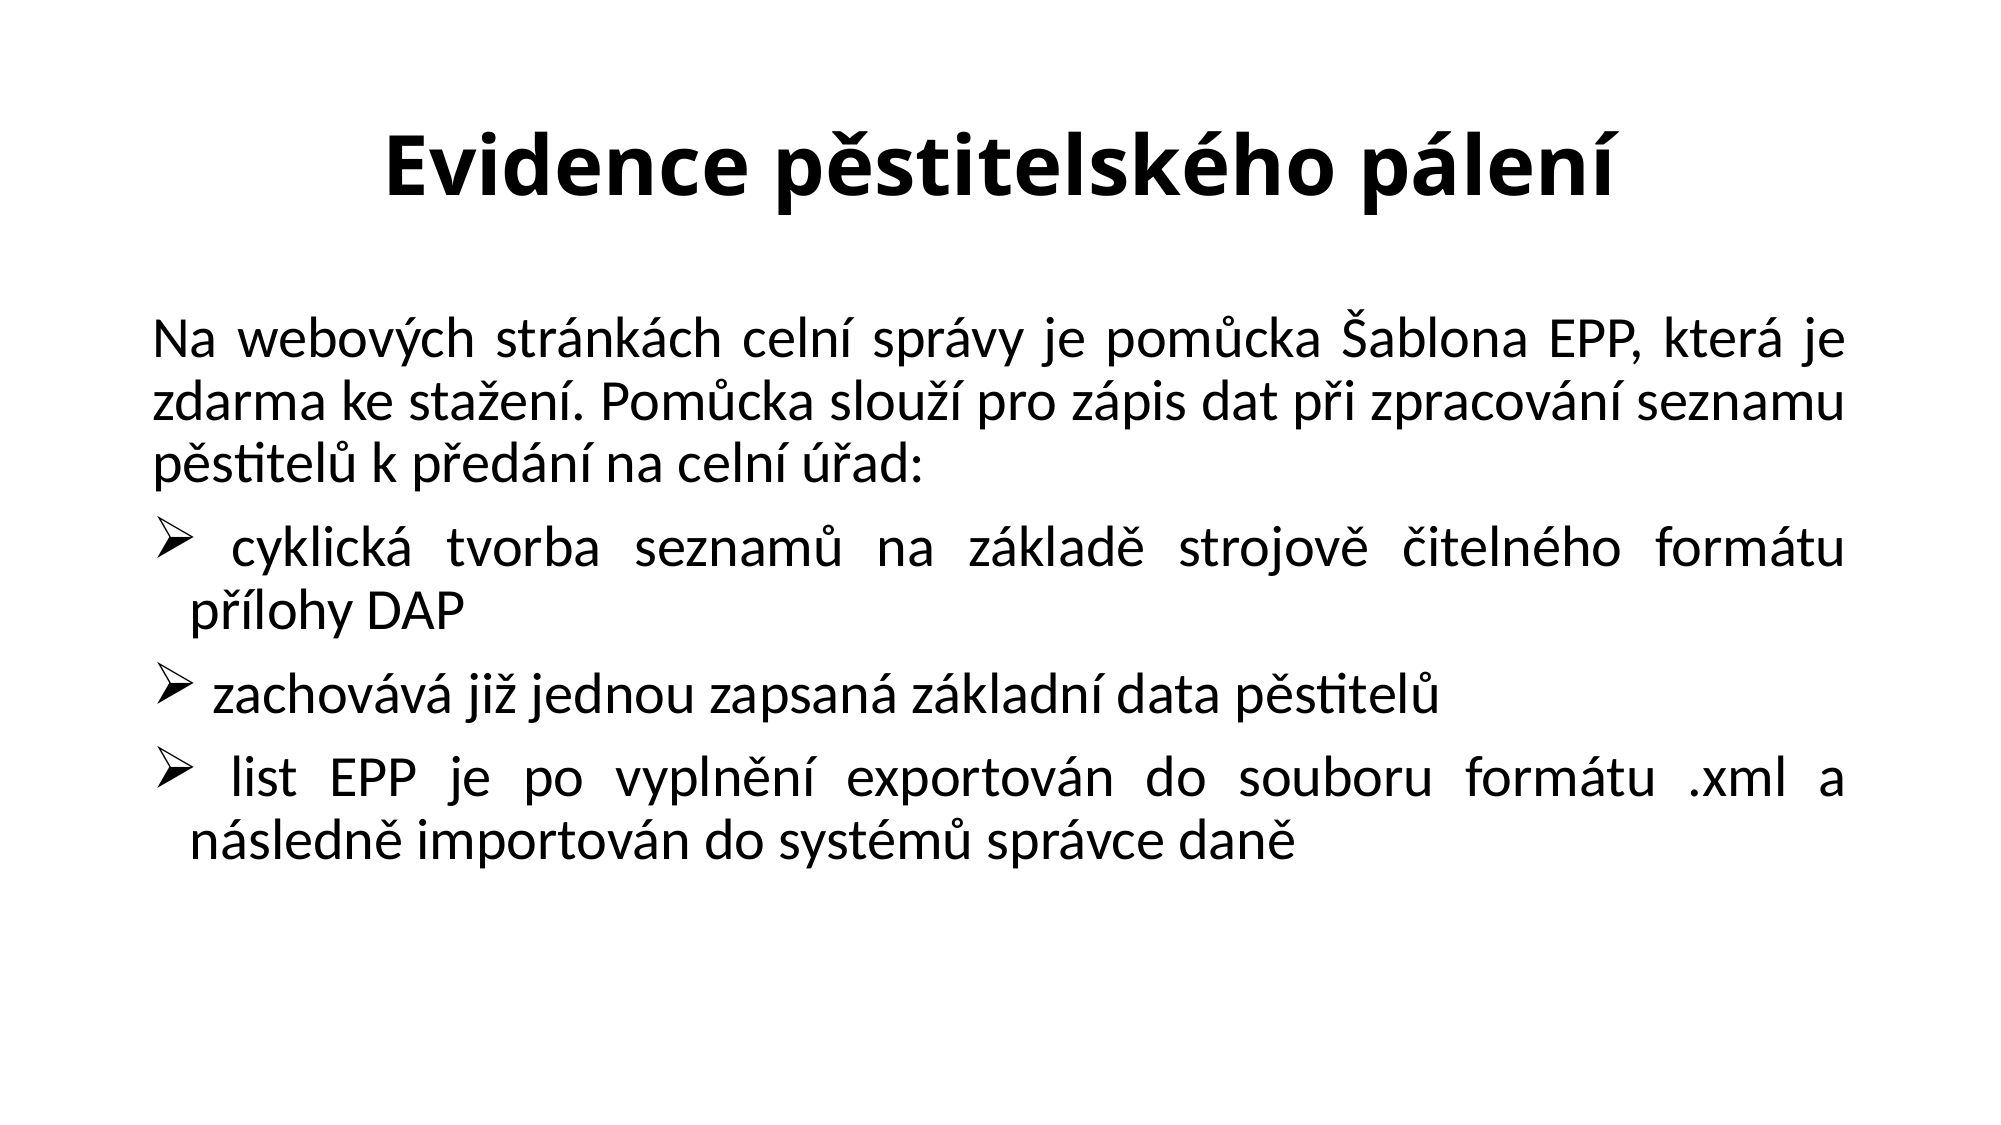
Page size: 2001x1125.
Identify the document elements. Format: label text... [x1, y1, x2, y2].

list Na webových stránkách celní správy je pomůcka Šablona EPP, která je zdarma ke stažení. Pomůcka slouží pro zápis dat při zpracování seznamu pěstitelů k předání na celní úřad: cyklická tvorba seznamů na základě strojově čitelného formátu přílohy DAP zachovává již jednou zapsaná základní data pěstitelů list EPP je po vyplnění exportován do souboru formátu .xml a následně importován do systémů správce daně [137, 299, 1863, 1014]
title Evidence pěstitelského pálení [137, 59, 1863, 278]
